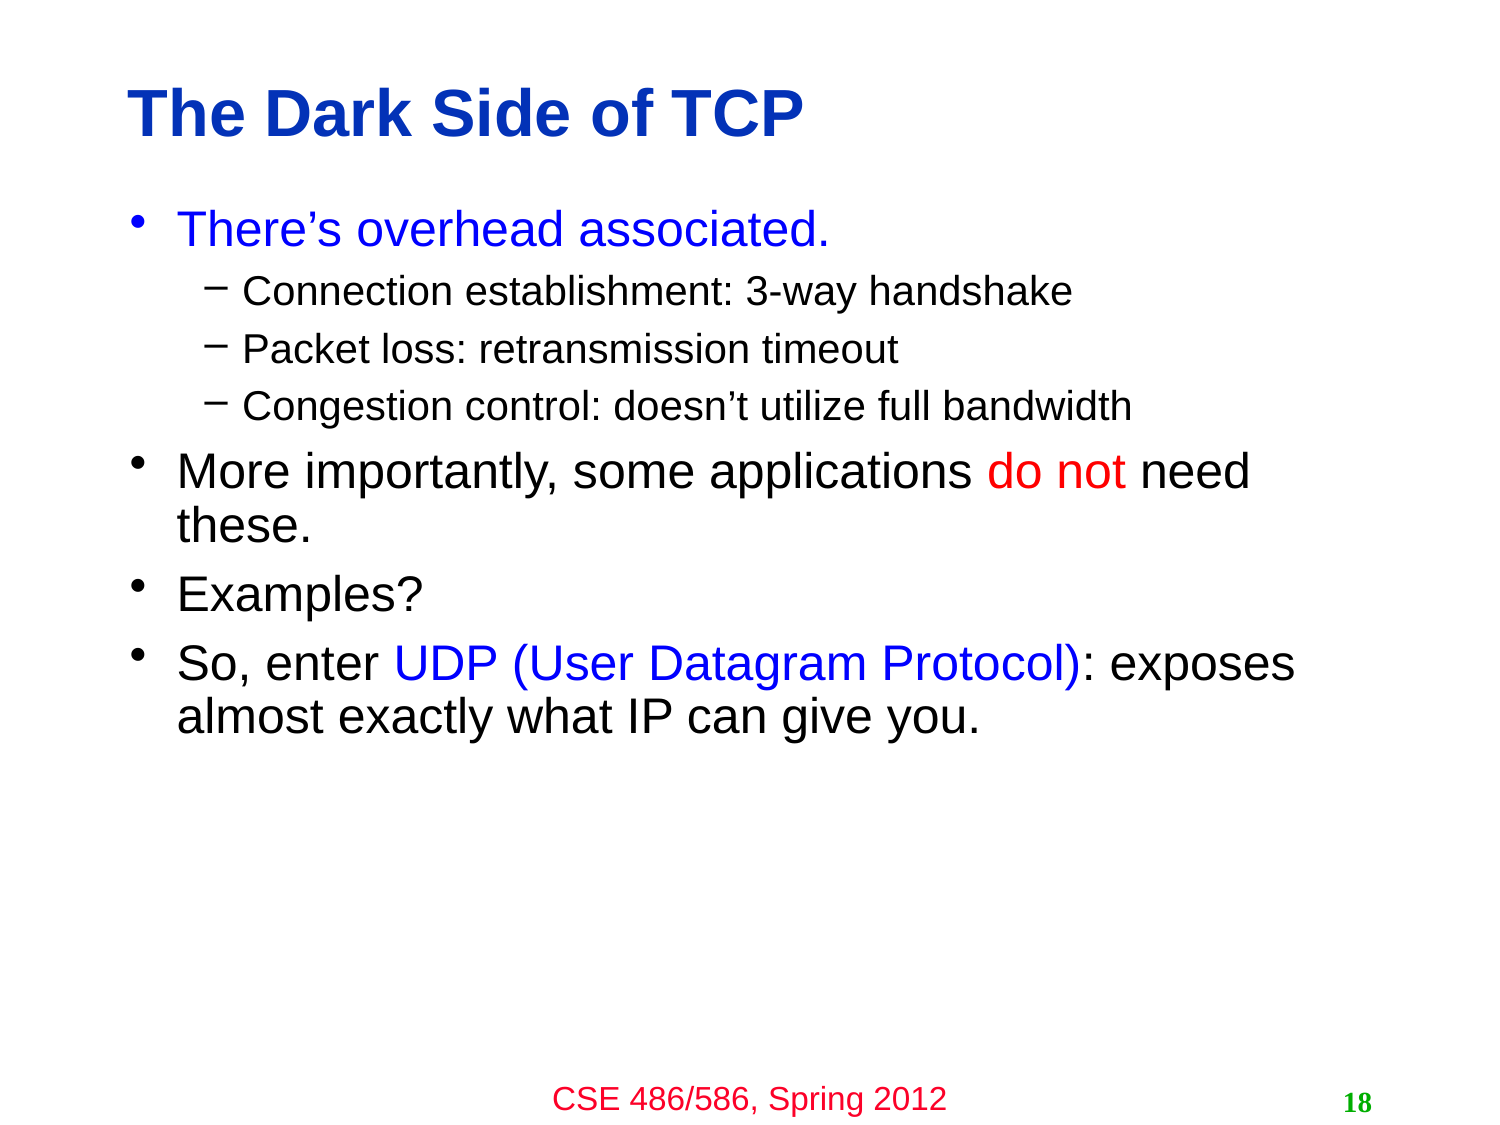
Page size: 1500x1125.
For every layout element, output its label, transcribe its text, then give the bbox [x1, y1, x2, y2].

list There’s overhead associated. Connection establishment: 3-way handshake Packet loss: retransmission timeout Congestion control: doesn’t utilize full bandwidth More importantly, some applications do not need these. Examples? So, enter UDP (User Datagram Protocol): exposes almost exactly what IP can give you. [114, 195, 1376, 1005]
slide_number 18 [1074, 1076, 1388, 1125]
title The Dark Side of TCP [112, 53, 1310, 176]
